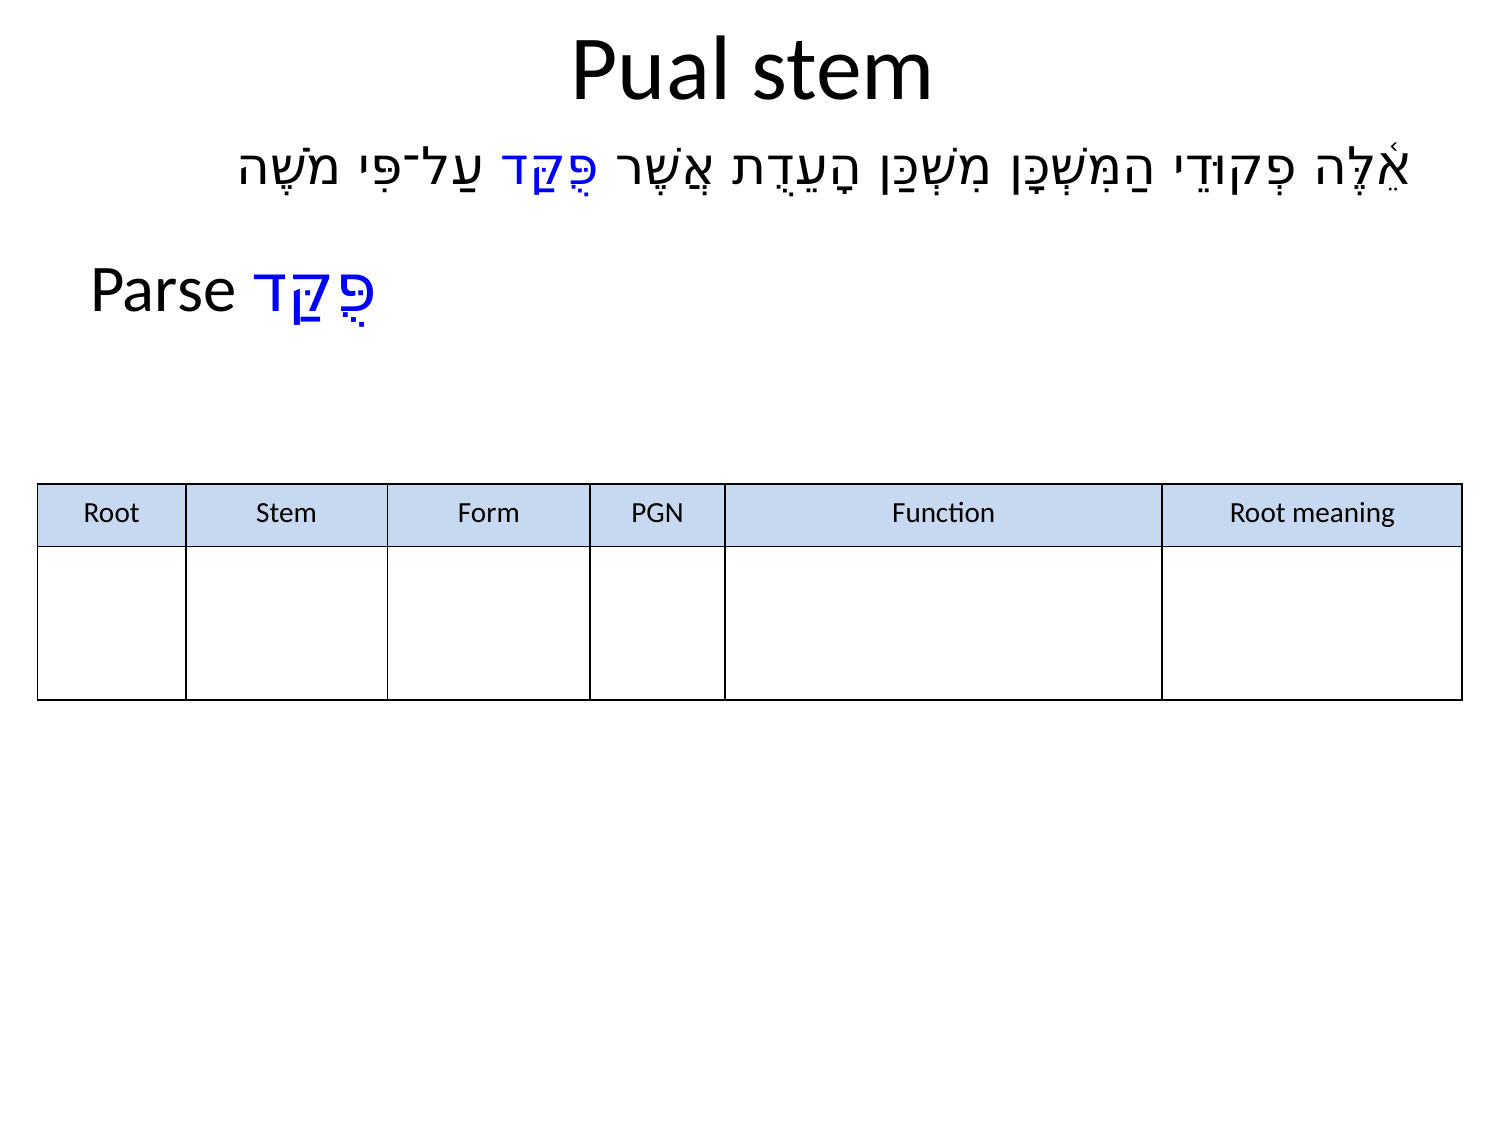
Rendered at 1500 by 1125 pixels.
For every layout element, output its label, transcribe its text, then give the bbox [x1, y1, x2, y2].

list Parse פֻּקַּד [75, 238, 1425, 350]
table_header Form [388, 485, 589, 546]
table_cell [38, 547, 185, 699]
title Pual stem [78, 0, 1429, 125]
table_cell [591, 547, 724, 699]
text_box אֵ֫לֶּה פְקוּדֵי הַמִּשְׁכָּן מִשְׁכַּן הָעֵדֻת אֲשֶׁר פֻּקַּד עַל־פִּי מֹשֶׁה [0, 125, 1425, 238]
table_header PGN [591, 485, 724, 546]
table_cell [187, 547, 387, 699]
table_cell [1163, 547, 1461, 699]
table_cell [726, 547, 1161, 699]
table_cell [388, 547, 589, 699]
table_header Root [38, 485, 185, 546]
table_header Function [726, 485, 1161, 546]
table_header Stem [187, 485, 387, 546]
table_header Root meaning [1163, 485, 1461, 546]
